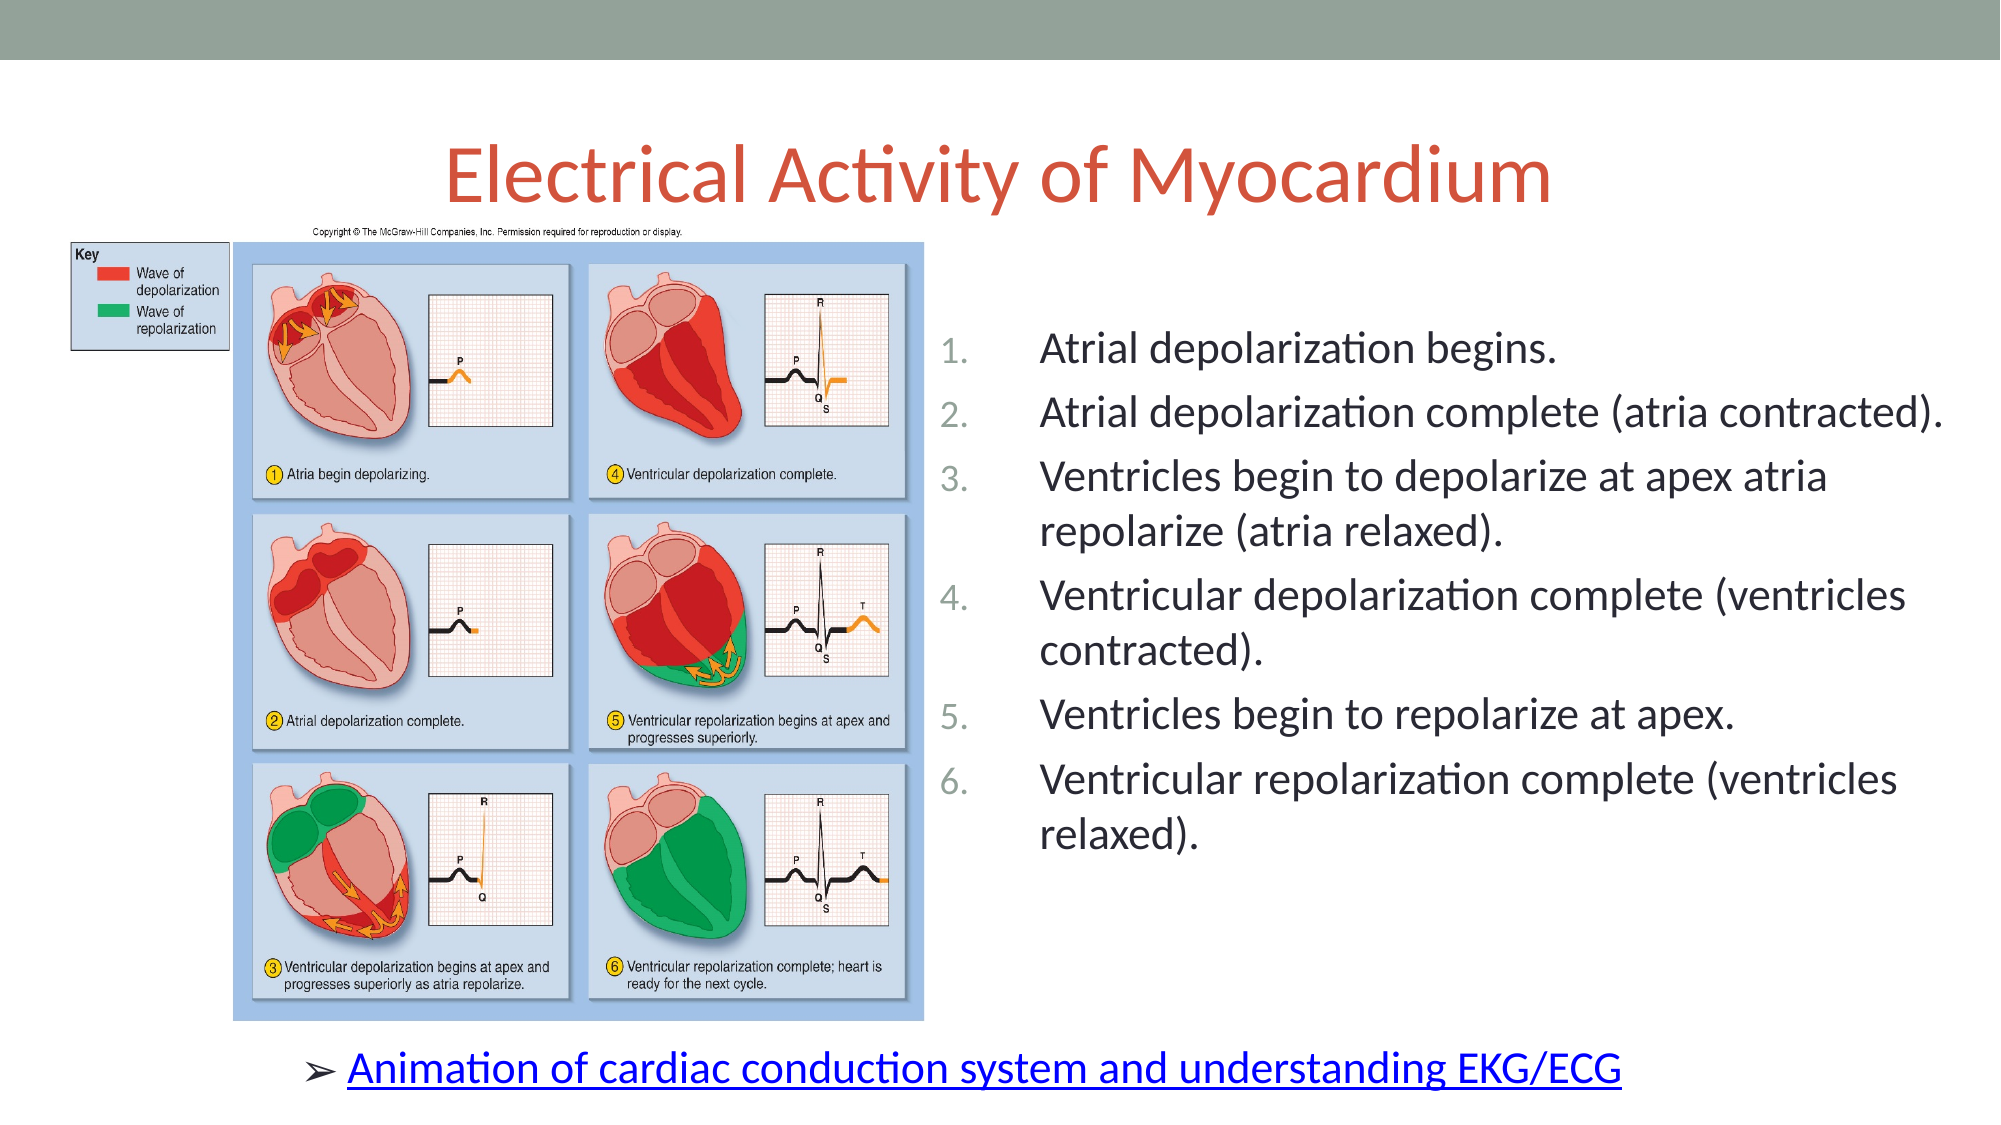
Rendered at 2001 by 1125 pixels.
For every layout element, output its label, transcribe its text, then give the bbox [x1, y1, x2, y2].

list Atrial depolarization begins. Atrial depolarization complete (atria contracted). Ventricles begin to depolarize at apex atria repolarize (atria relaxed). Ventricular depolarization complete (ventricles contracted). Ventricles begin to repolarize at apex. Ventricular repolarization complete (ventricles relaxed). [930, 310, 1966, 930]
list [69, 227, 925, 1022]
text_box Animation of cardiac conduction system and understanding EKG/ECG [285, 1030, 1714, 1101]
title Electrical Activity of Myocardium [99, 87, 1900, 250]
